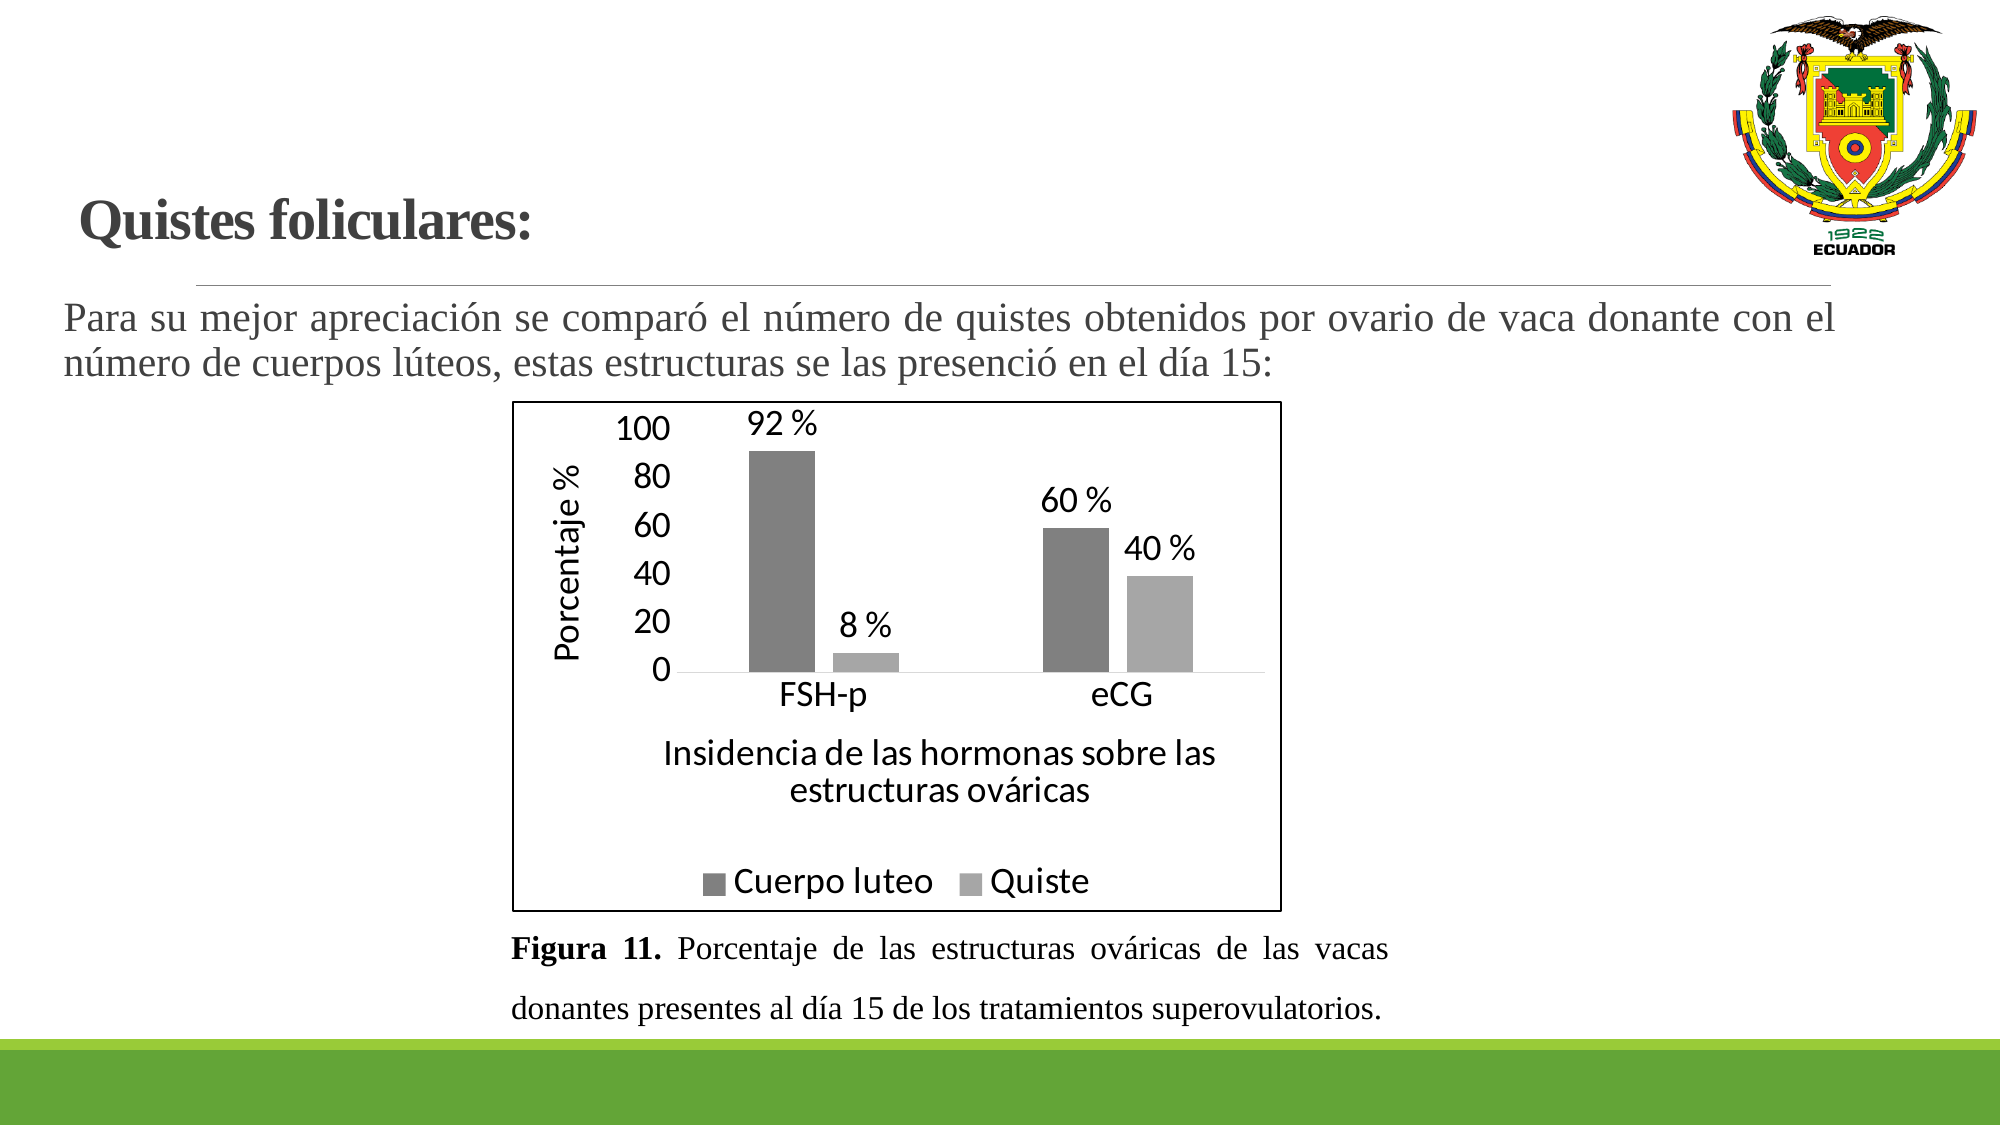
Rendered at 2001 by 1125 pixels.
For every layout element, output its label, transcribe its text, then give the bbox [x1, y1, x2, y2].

picture [1731, 15, 1983, 256]
chart [511, 400, 1283, 913]
list Para su mejor apreciación se comparó el número de quistes obtenidos por ovario de vaca donante con el número de cuerpos lúteos, estas estructuras se las presenció en el día 15: [63, 288, 1838, 1002]
text_box Figura 11. Porcentaje de las estructuras ováricas de las vacas donantes presentes al día 15 de los tratamientos superovulatorios. [496, 898, 1406, 1034]
title Quistes foliculares: [63, 135, 1315, 259]
